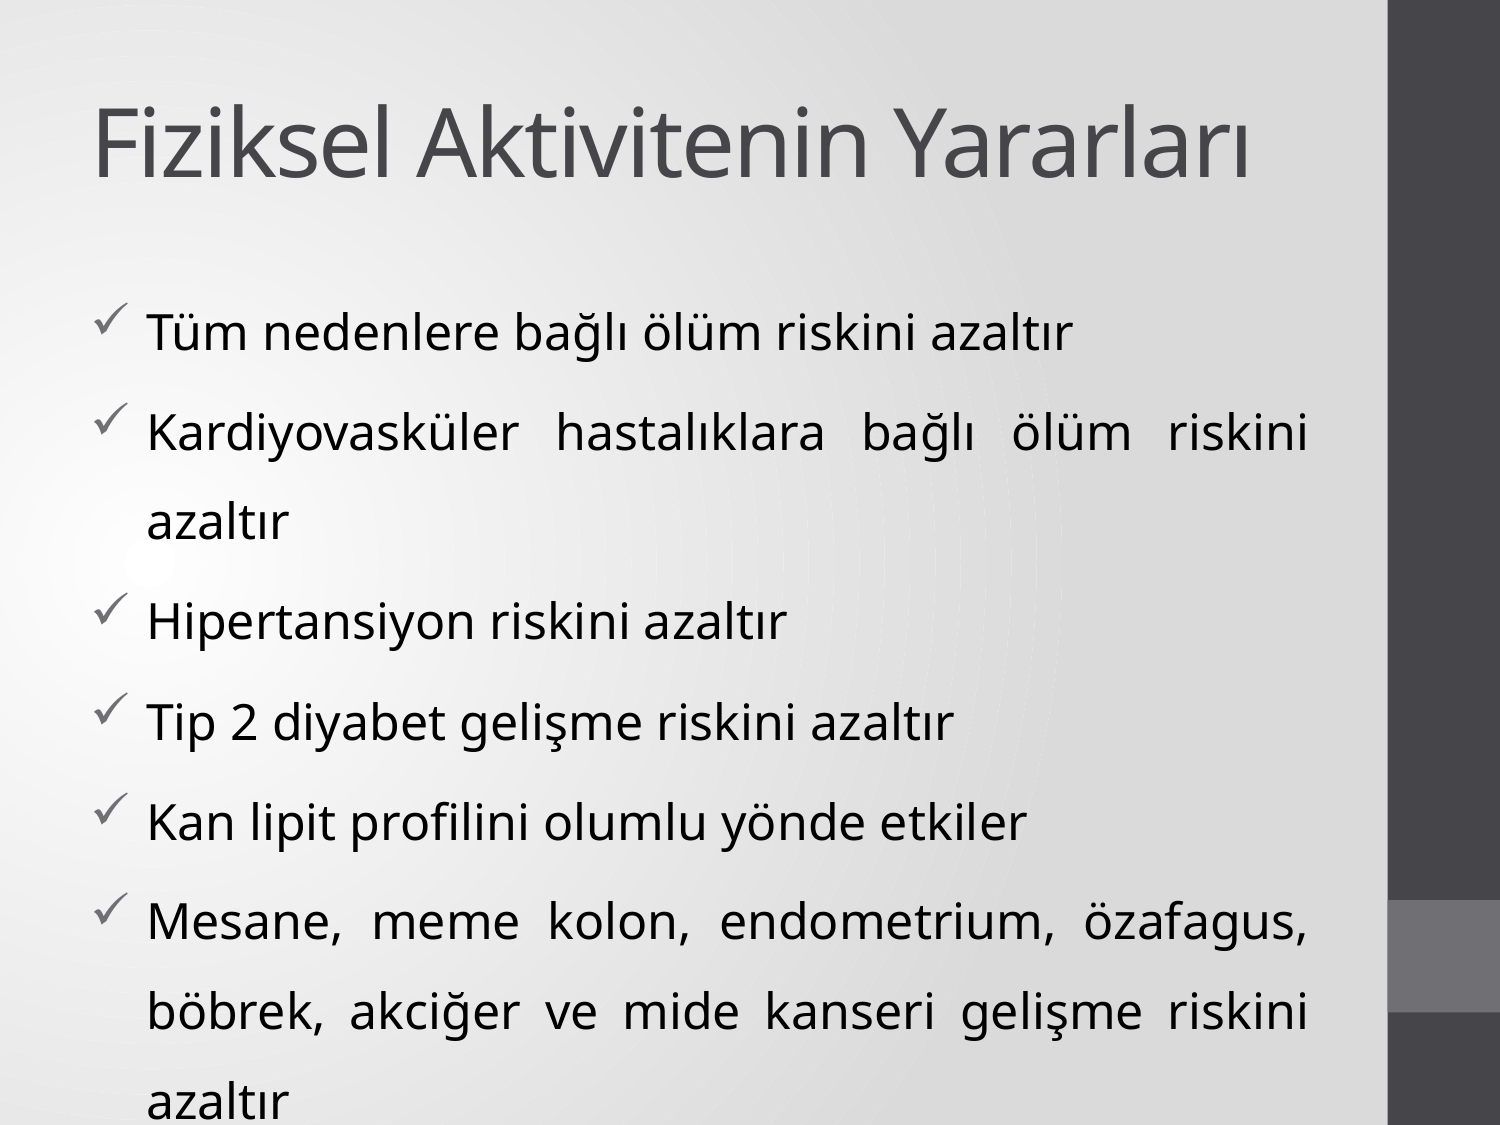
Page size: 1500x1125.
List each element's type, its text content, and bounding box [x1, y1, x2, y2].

list Tüm nedenlere bağlı ölüm riskini azaltır Kardiyovasküler hastalıklara bağlı ölüm riskini azaltır Hipertansiyon riskini azaltır Tip 2 diyabet gelişme riskini azaltır Kan lipit profilini olumlu yönde etkiler Mesane, meme kolon, endometrium, özafagus, böbrek, akciğer ve mide kanseri gelişme riskini azaltır [75, 262, 1325, 1050]
title Fiziksel Aktivitenin Yararları [75, 45, 1325, 233]
